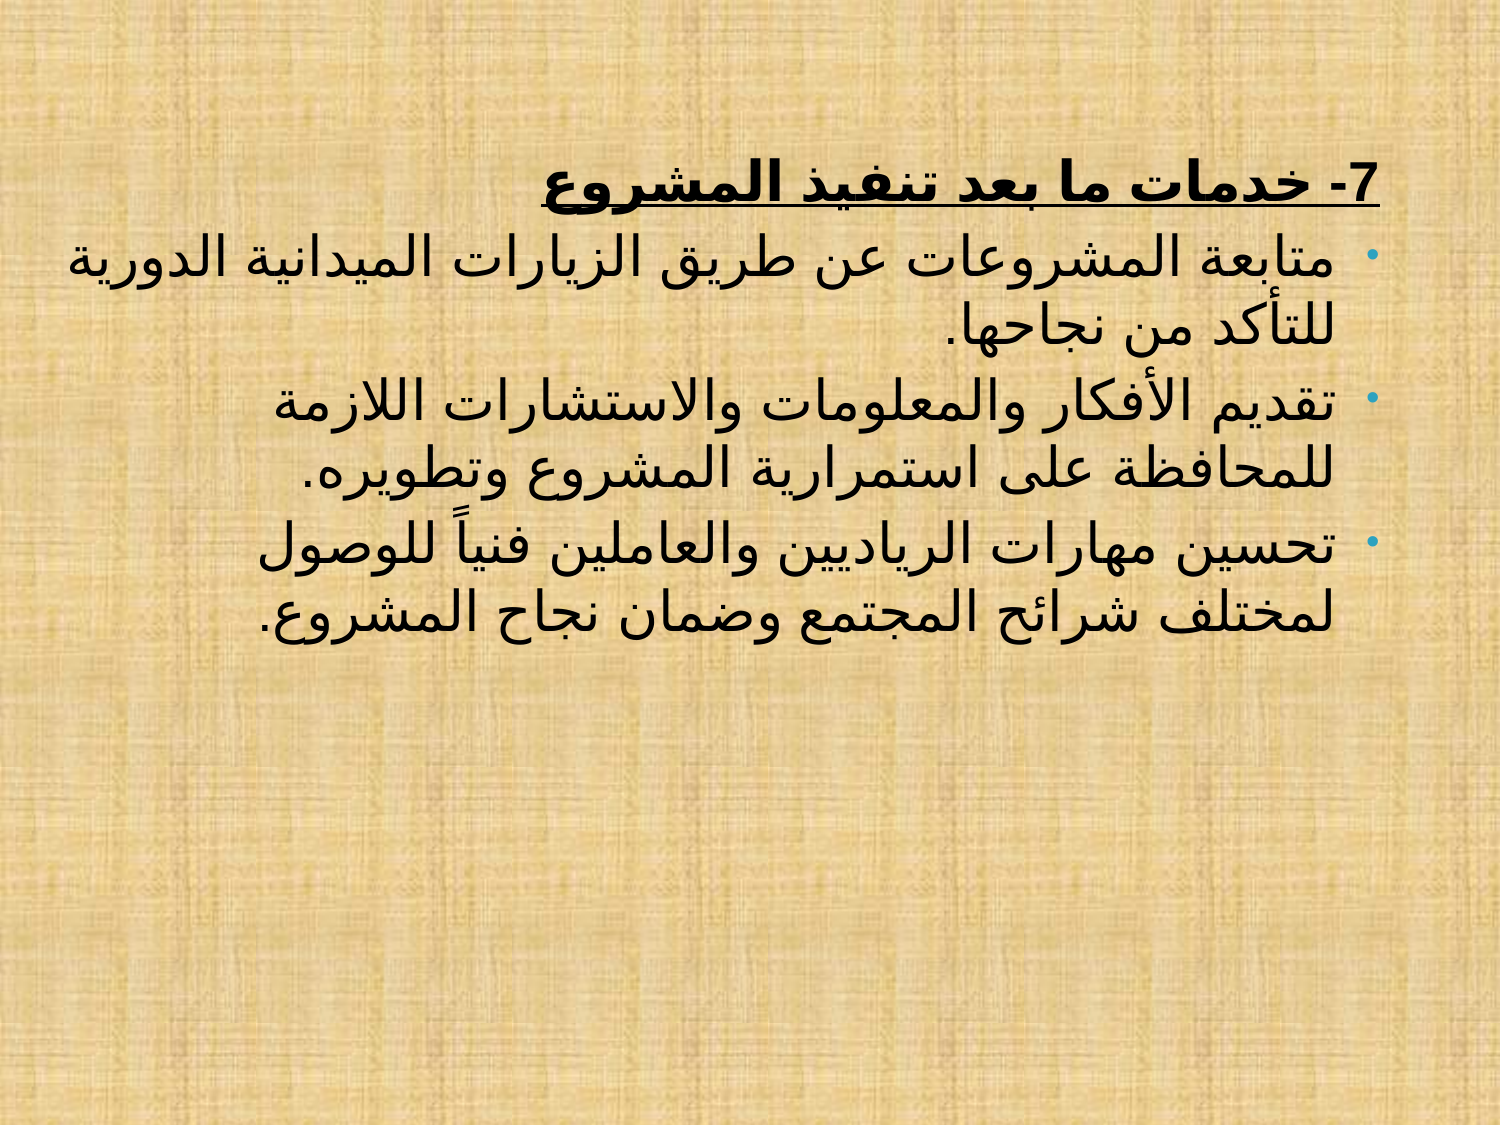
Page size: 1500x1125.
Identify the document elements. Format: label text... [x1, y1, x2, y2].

subtitle 7- خدمات ما بعد تنفيذ المشروع متابعة المشروعات عن طريق الزيارات الميدانية الدورية للتأكد من نجاحها. تقديم الأفكار والمعلومات والاستشارات اللازمة للمحافظة على استمرارية المشروع وتطويره. تحسين مهارات الرياديين والعاملين فنياً للوصول لمختلف شرائح المجتمع وضمان نجاح المشروع. [50, 137, 1413, 925]
picture [0, 0, 1500, 1125]
